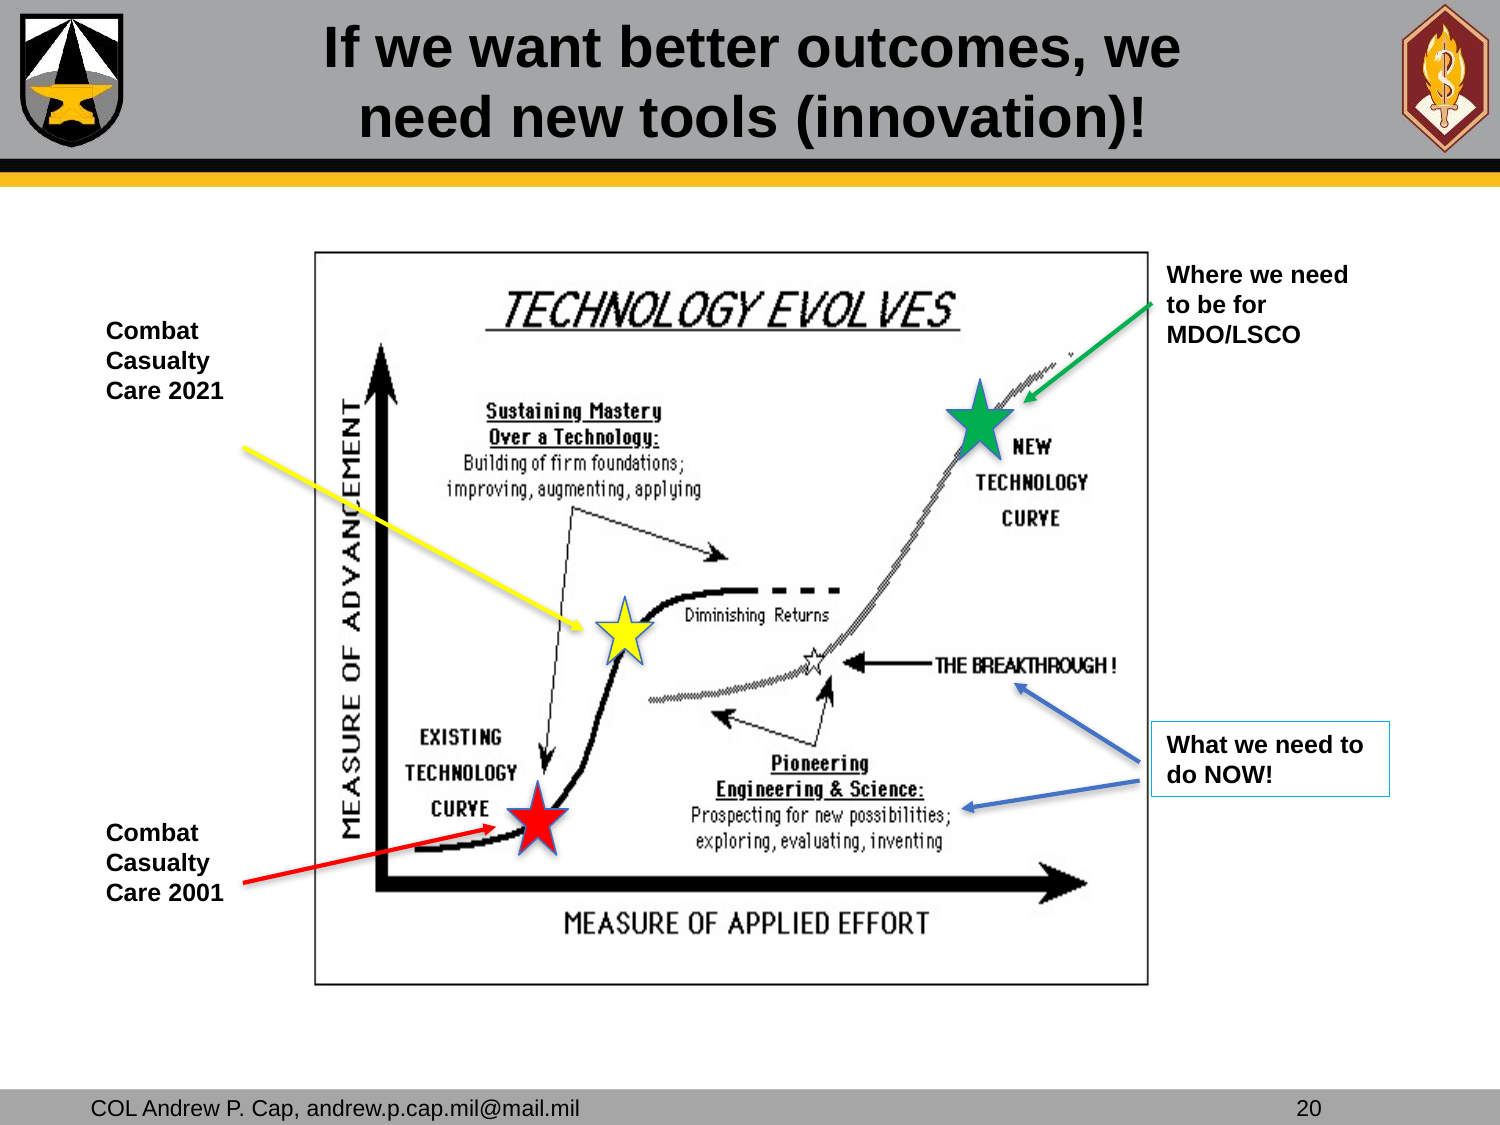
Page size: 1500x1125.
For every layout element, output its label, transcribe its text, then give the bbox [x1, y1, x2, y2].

picture [0, 0, 1500, 1125]
slide_number COL Andrew P. Cap, andrew.p.cap.mil@mail.mil [75, 1087, 625, 1125]
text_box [90, 250, 1390, 991]
title If we want better outcomes, we need new tools (innovation)! [279, 24, 1228, 133]
slide_number 20 [986, 1087, 1337, 1125]
